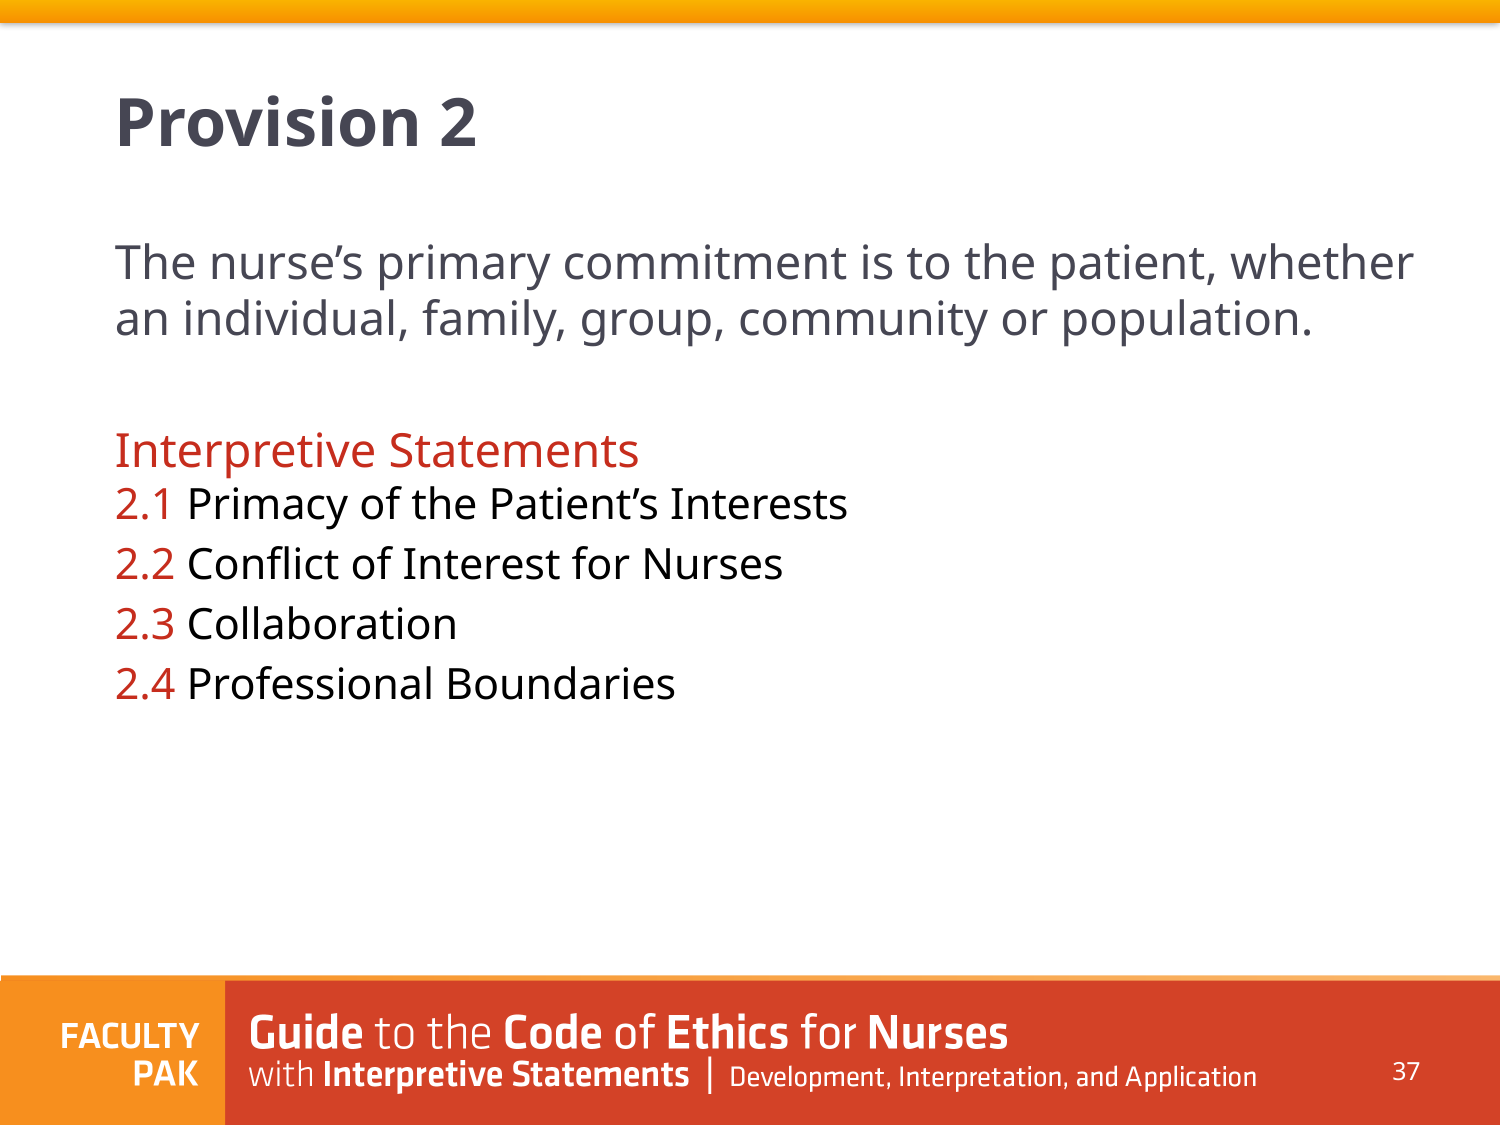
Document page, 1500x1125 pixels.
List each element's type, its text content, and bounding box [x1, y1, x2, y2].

picture [0, 23, 1500, 1125]
text_box Provision 2 [99, 45, 1450, 167]
slide_number 37 [1330, 1042, 1436, 1103]
list The nurse’s primary commitment is to the patient, whether an individual, family, group, community or population. Interpretive Statements 2.1 Primacy of the Patient’s Interests 2.2 Conflict of Interest for Nurses 2.3 Collaboration 2.4 Professional Boundaries [99, 224, 1438, 750]
